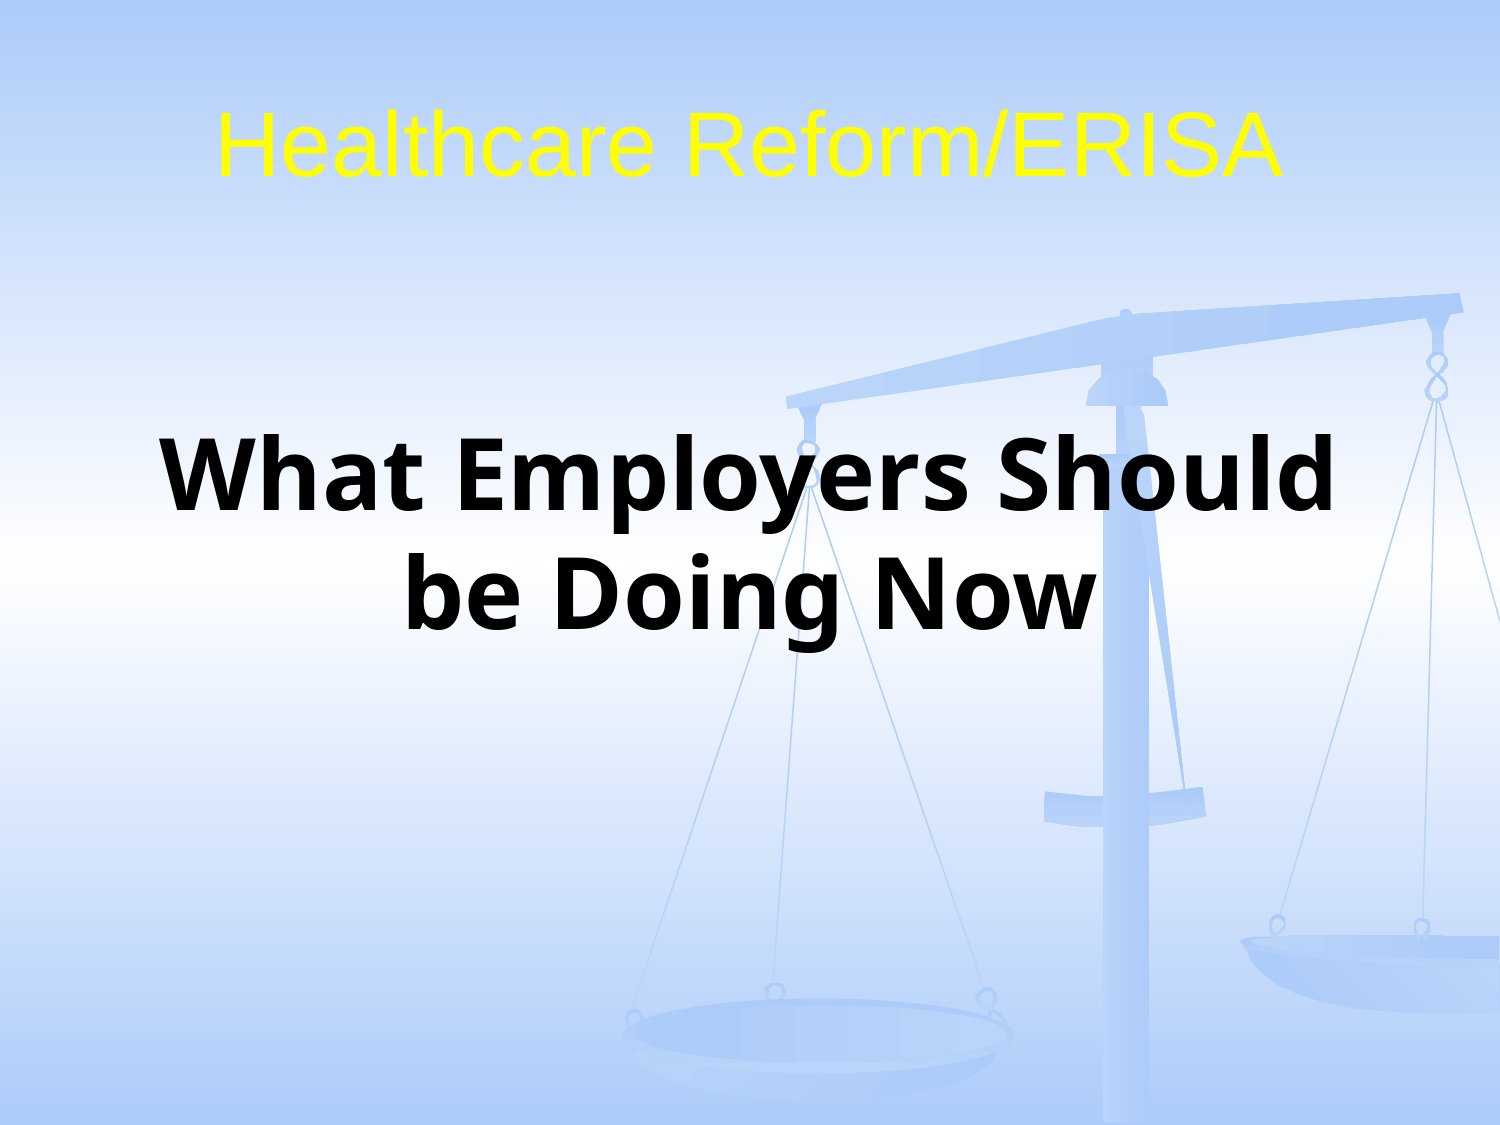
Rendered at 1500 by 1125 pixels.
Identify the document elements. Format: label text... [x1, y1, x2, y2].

list What Employers Should be Doing Now [74, 262, 1426, 1006]
title Healthcare Reform/ERISA [74, 45, 1426, 234]
